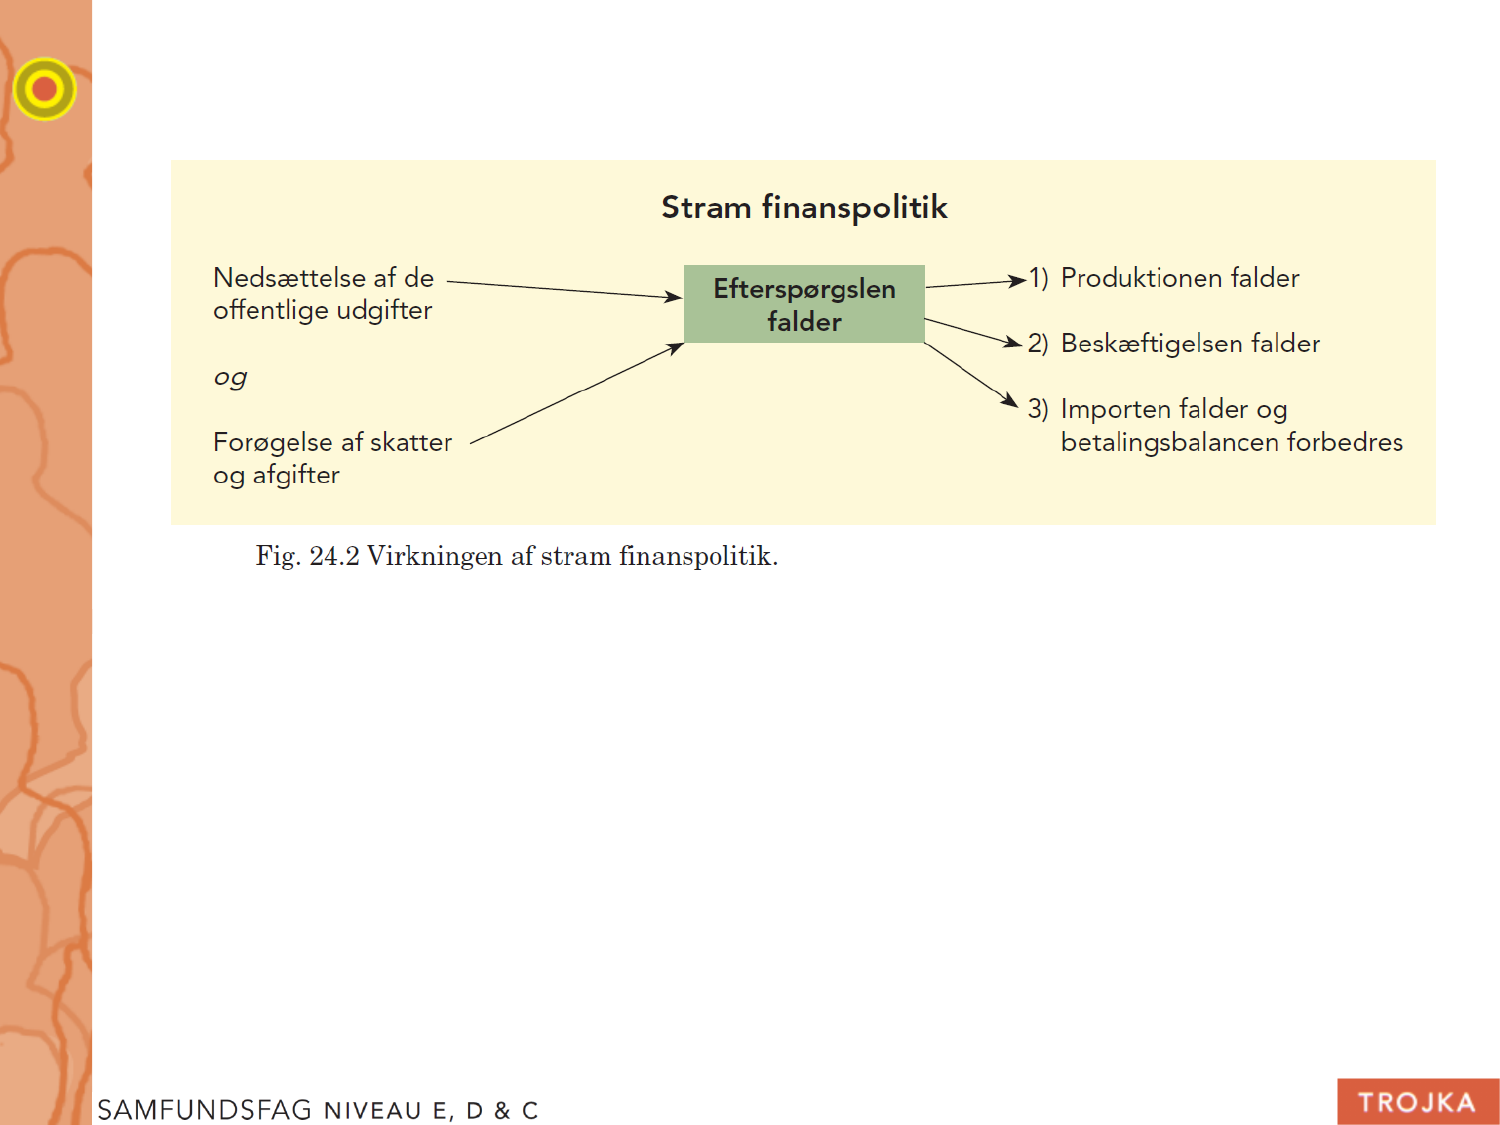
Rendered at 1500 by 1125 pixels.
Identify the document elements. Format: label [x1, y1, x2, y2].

picture [170, 160, 1437, 575]
picture [0, 0, 316, 1125]
picture [1338, 1079, 1499, 1124]
picture [319, 1093, 545, 1125]
